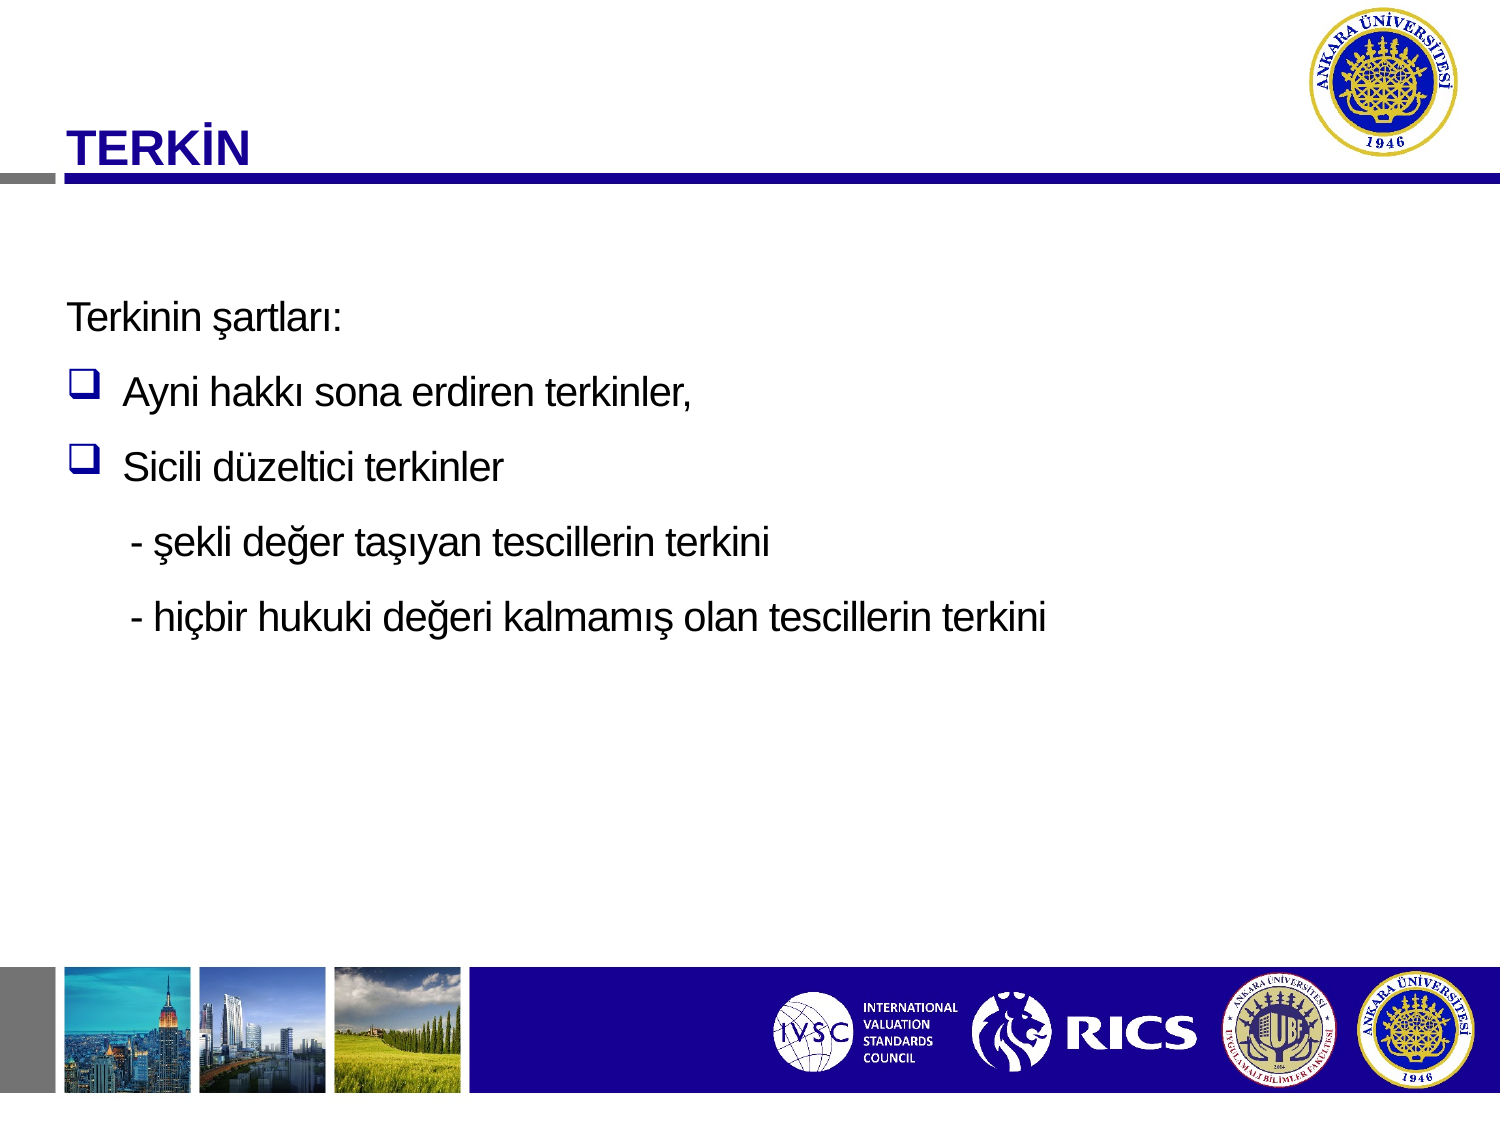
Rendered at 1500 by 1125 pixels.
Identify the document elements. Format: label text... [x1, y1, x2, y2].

text_box Terkinin şartları: Ayni hakkı sona erdiren terkinler, Sicili düzeltici terkinler - şekli değer taşıyan tescillerin terkini - hiçbir hukuki değeri kalmamış olan tescillerin terkini [51, 207, 1449, 648]
text_box [0, 106, 1500, 167]
text_box TERKİN [51, 115, 1449, 185]
picture [0, 0, 1500, 106]
picture [0, 167, 1500, 1125]
